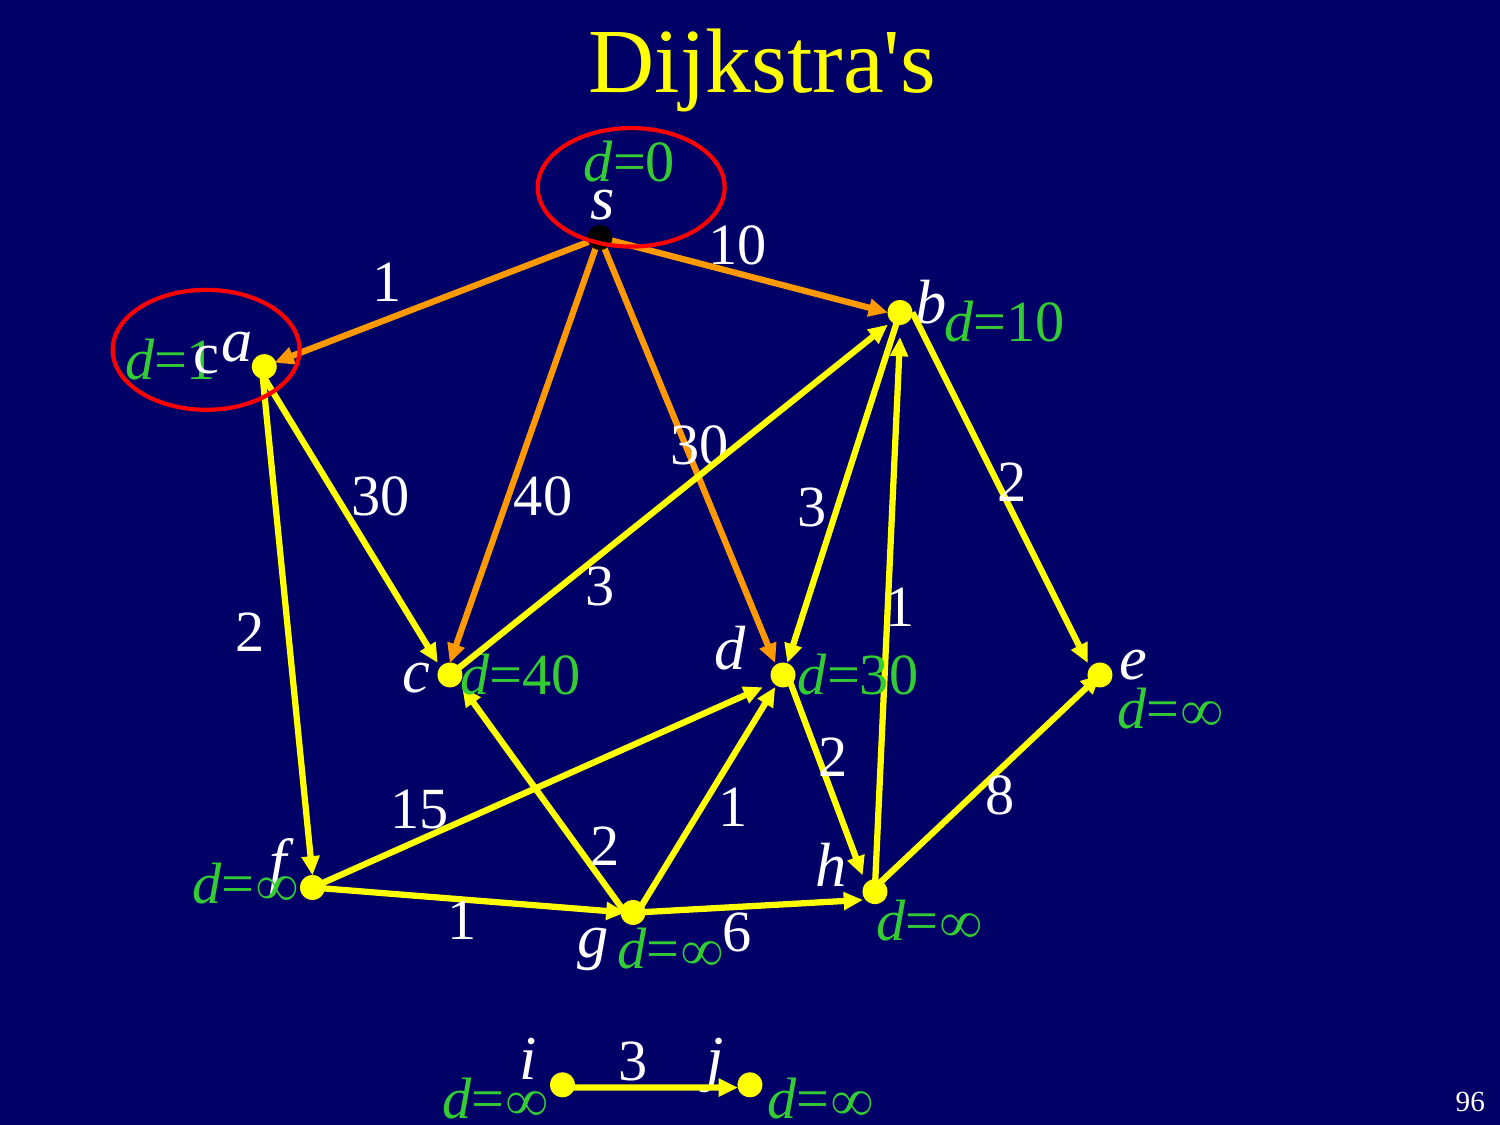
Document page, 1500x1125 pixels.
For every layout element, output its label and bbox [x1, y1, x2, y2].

text_box [220, 585, 280, 671]
text_box [110, 0, 1400, 988]
text_box [427, 1009, 889, 1125]
